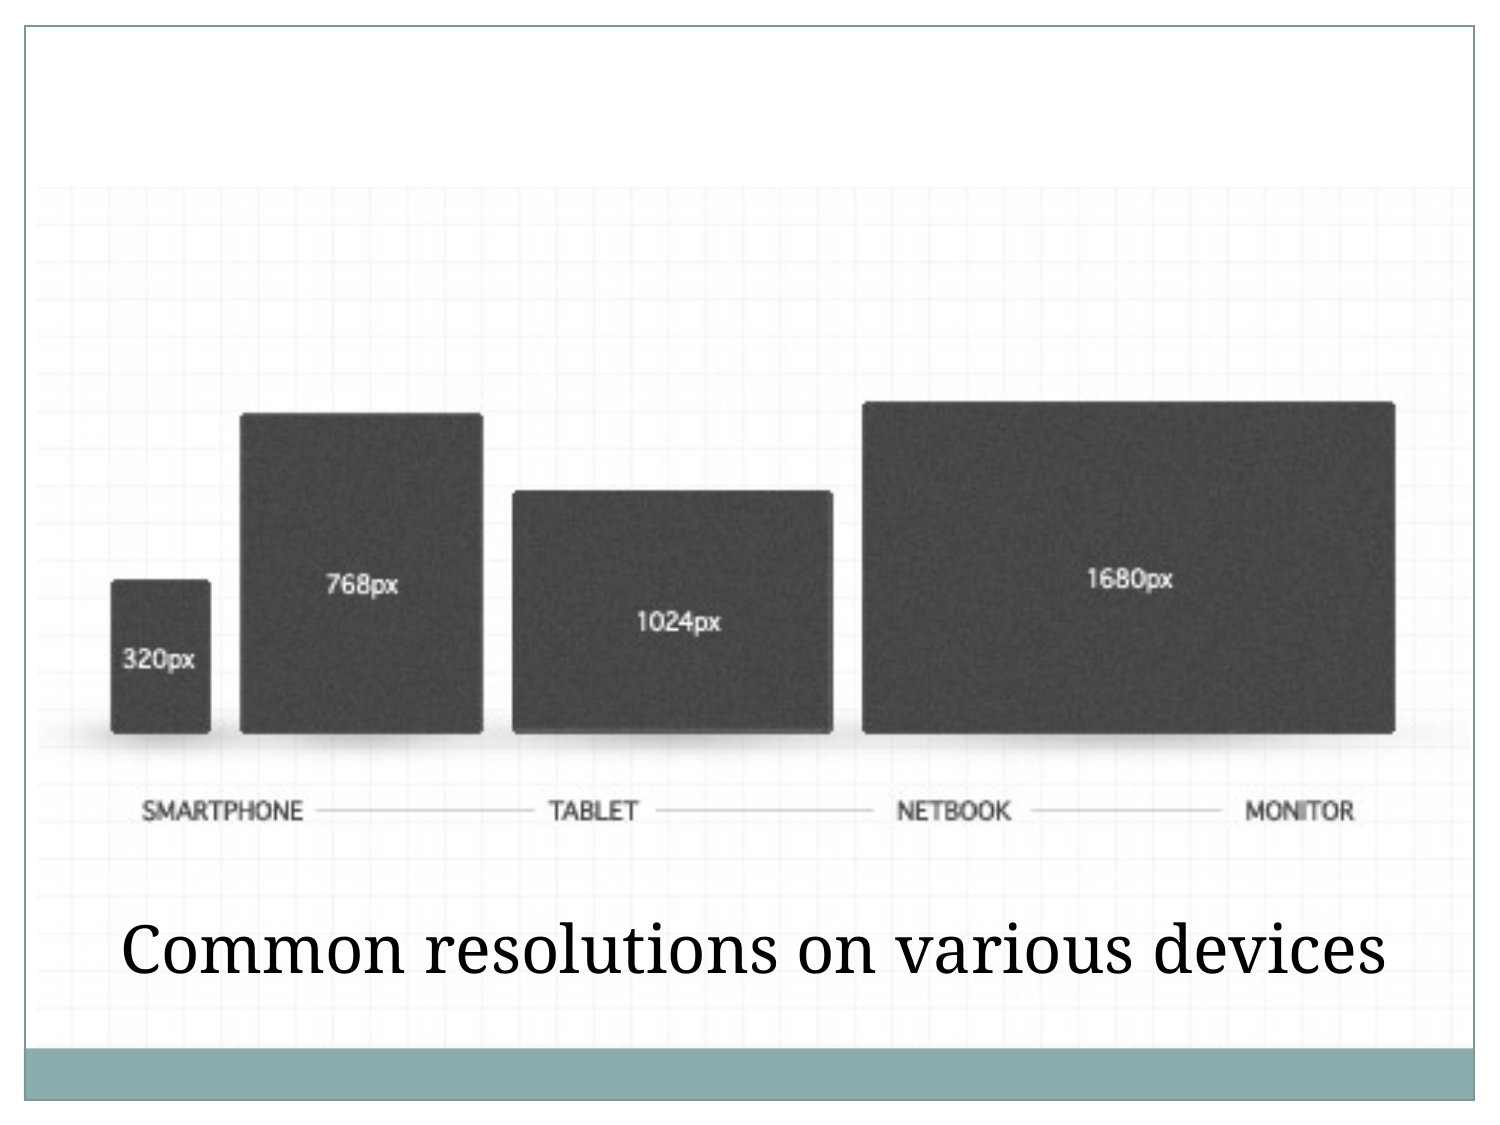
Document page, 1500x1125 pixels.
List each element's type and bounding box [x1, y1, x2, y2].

picture [37, 187, 1472, 1048]
